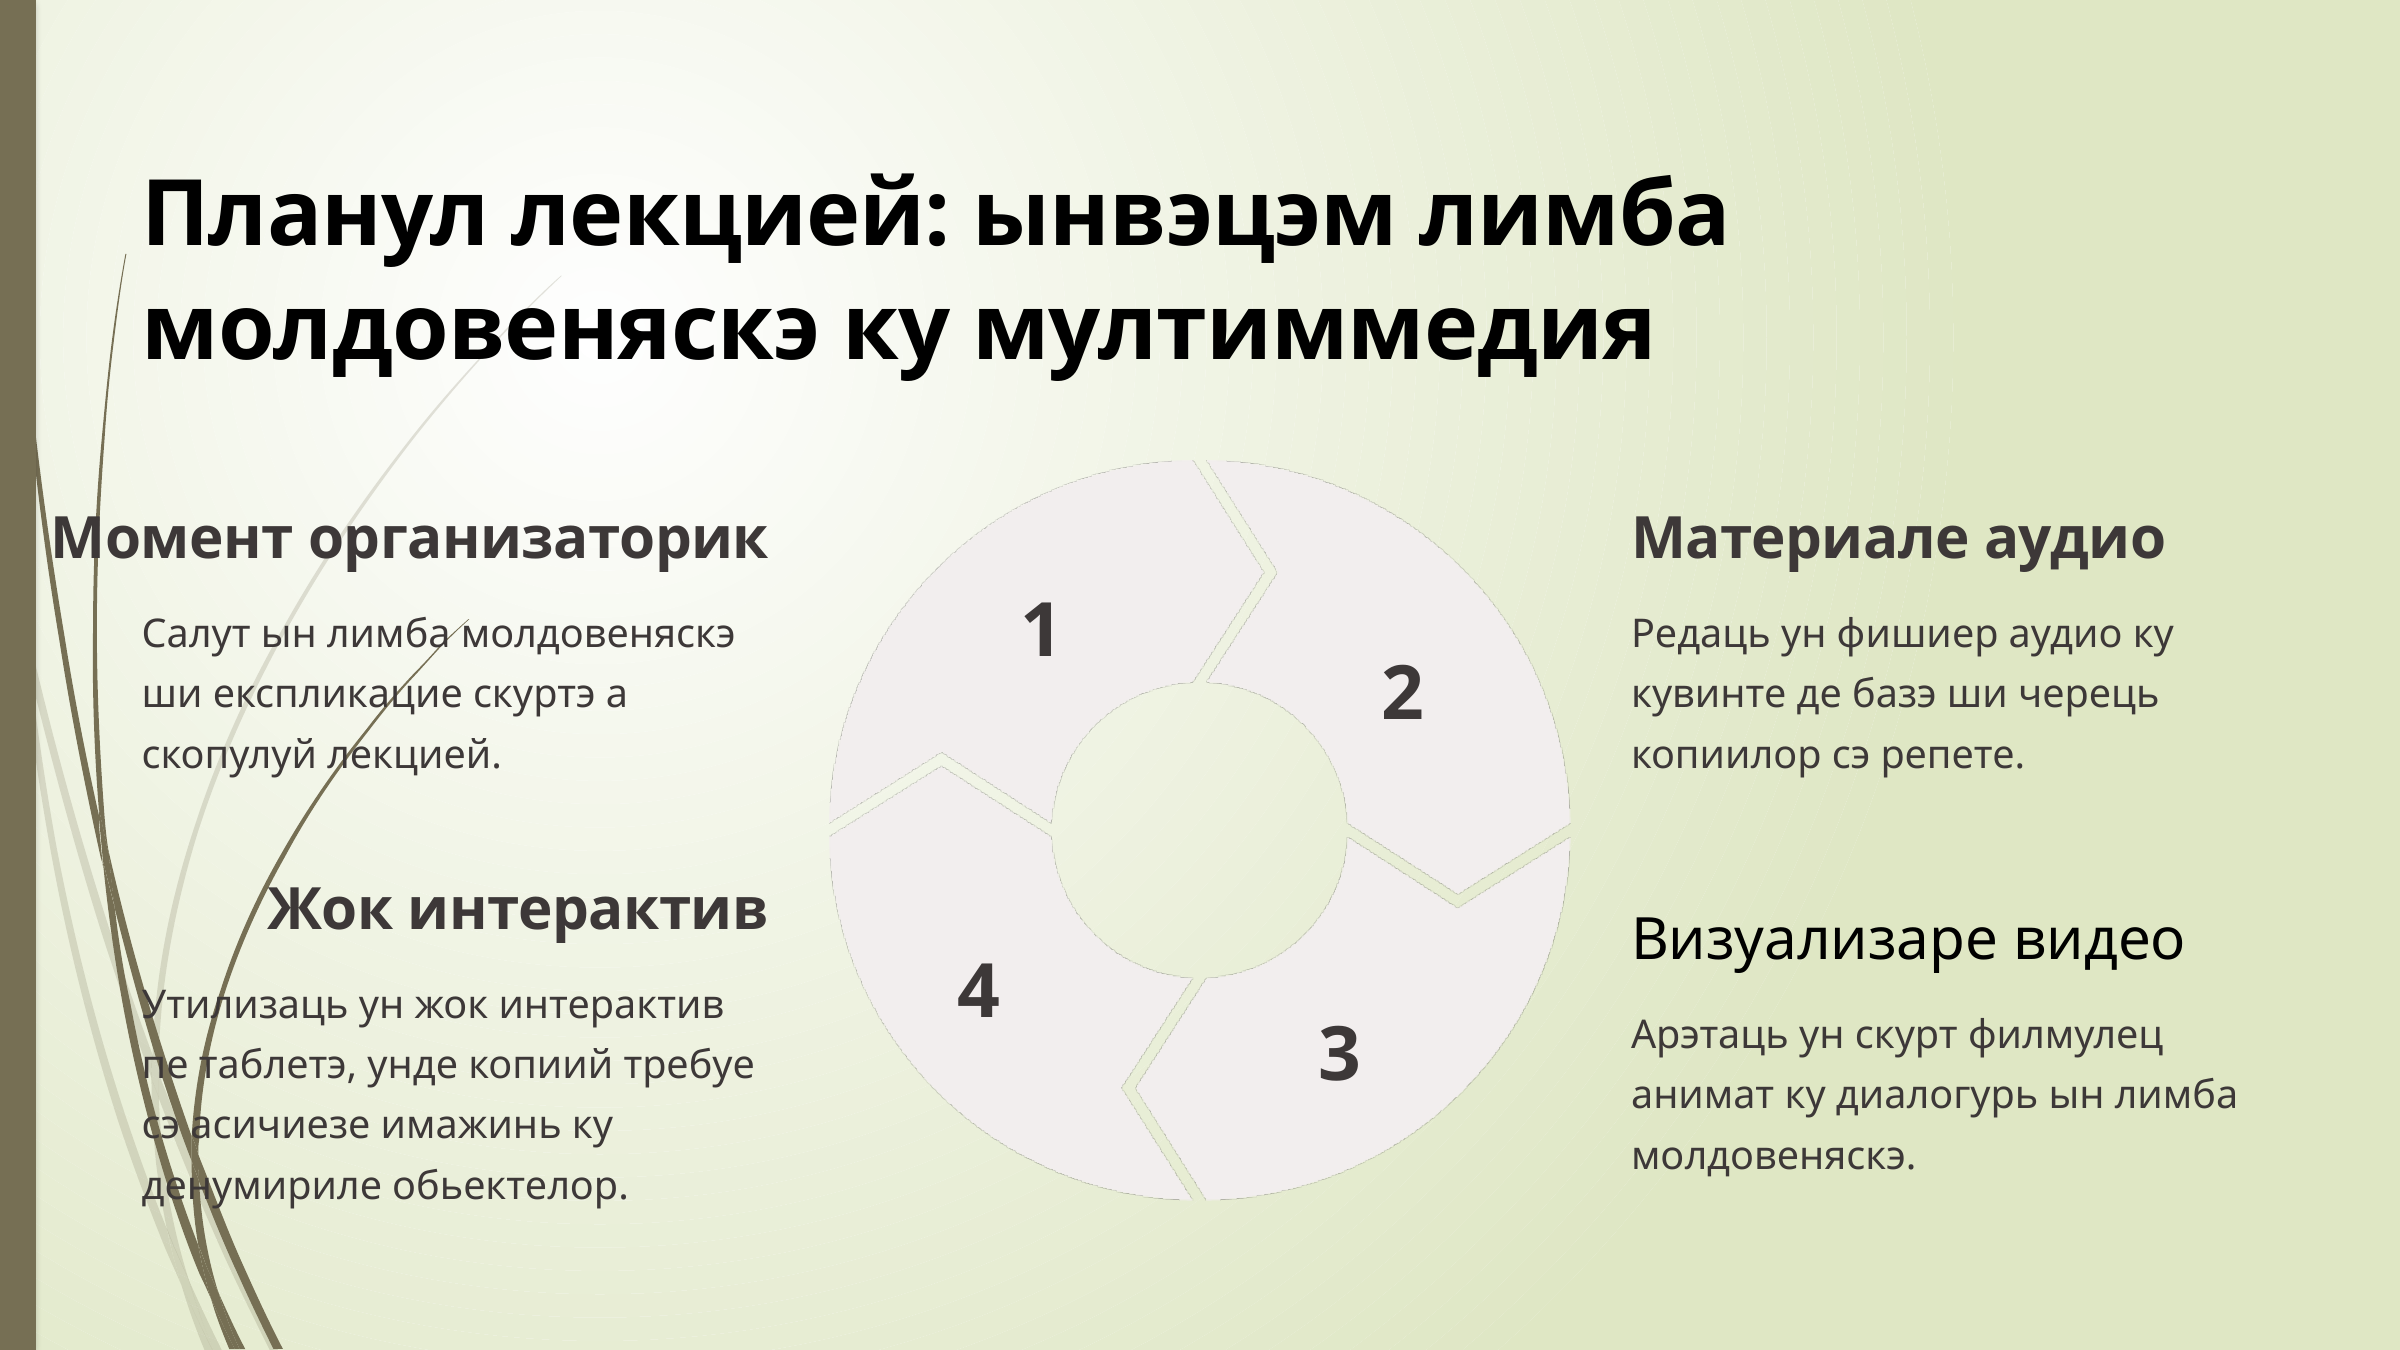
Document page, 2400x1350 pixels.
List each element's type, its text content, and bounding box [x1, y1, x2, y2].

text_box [242, 459, 2092, 1202]
text_box Планул лекцией: ынвэцэм лимба молдовеняскэ ку мултиммедия [141, 148, 2259, 380]
text_box Редаць ун фишиер аудио ку кувинте де базэ ши черець копиилор сэ репете. [2099, 595, 2259, 717]
text_box Салут ын лимба молдовеняскэ ши експликацие скуртэ а скопулуй лекцией. [141, 595, 239, 717]
text_box Арэтаць ун скурт филмулец анимат ку диалогурь ын лимба молдовеняскэ. [2099, 995, 2259, 1118]
text_box Утилизаць ун жок интерактив пе таблетэ, унде копиий требуе сэ асичиезе имажинь ку денумириле обьектелор. [141, 965, 239, 1148]
